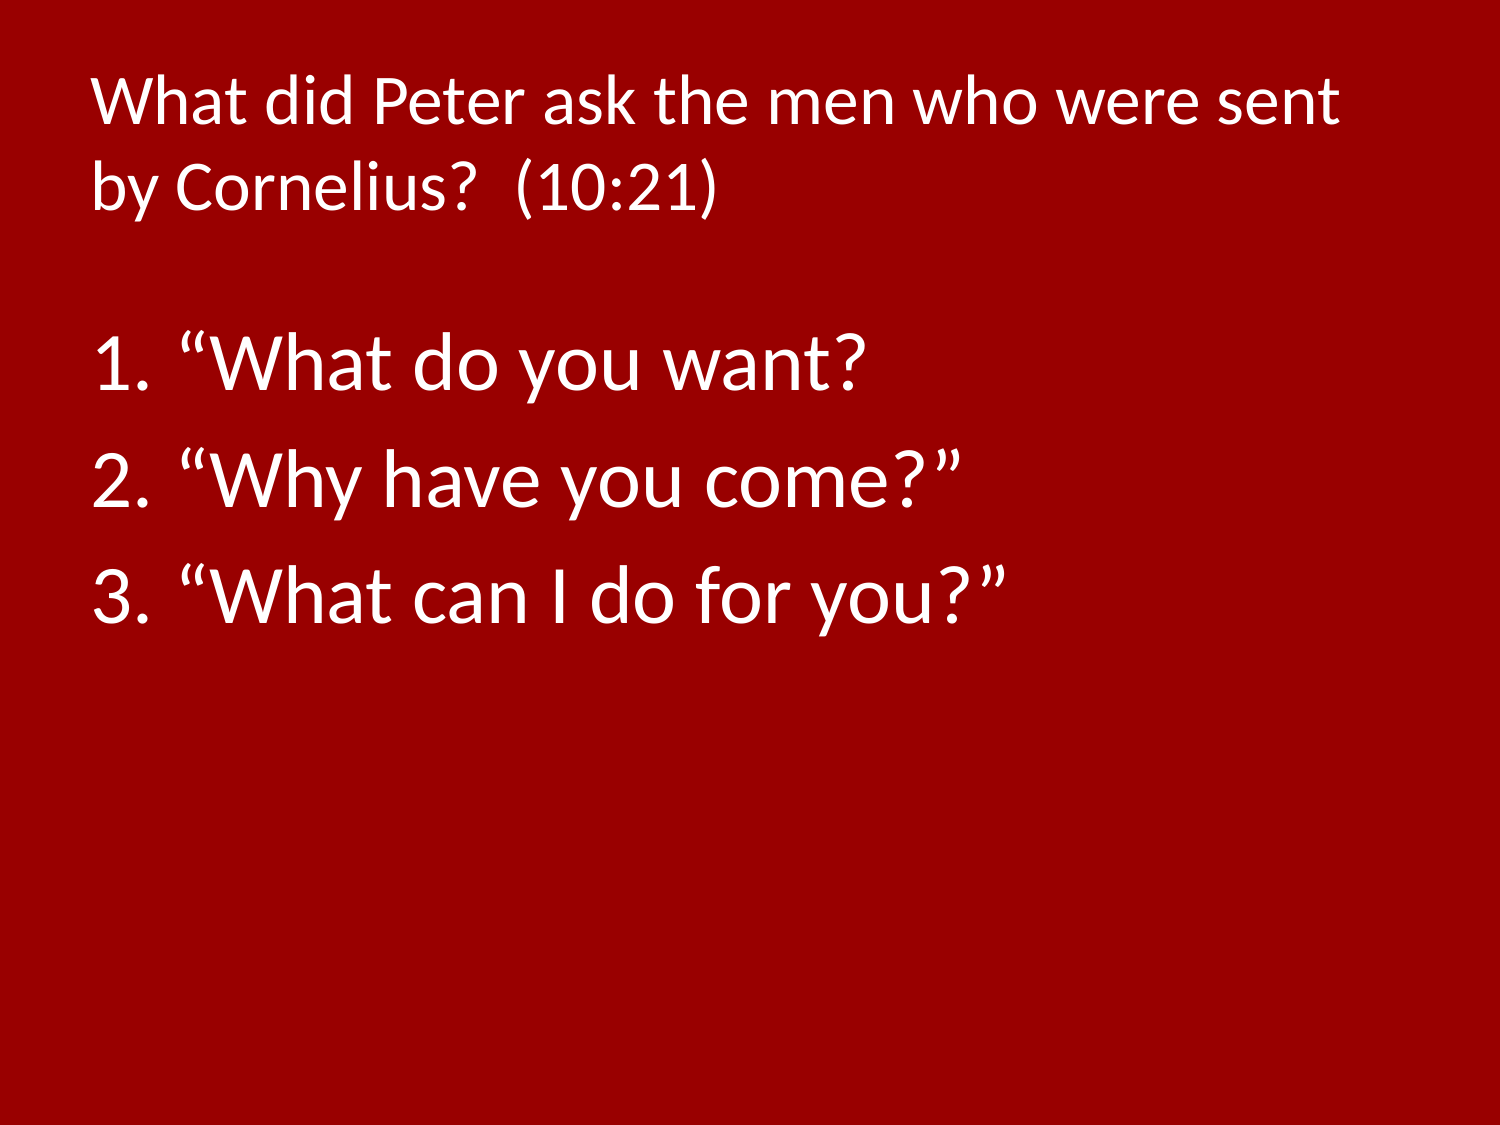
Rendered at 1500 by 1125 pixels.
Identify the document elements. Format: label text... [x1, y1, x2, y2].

list “What do you want? “Why have you come?” “What can I do for you?” [75, 299, 1425, 1005]
title What did Peter ask the men who were sent by Cornelius? (10:21) [75, 45, 1425, 233]
